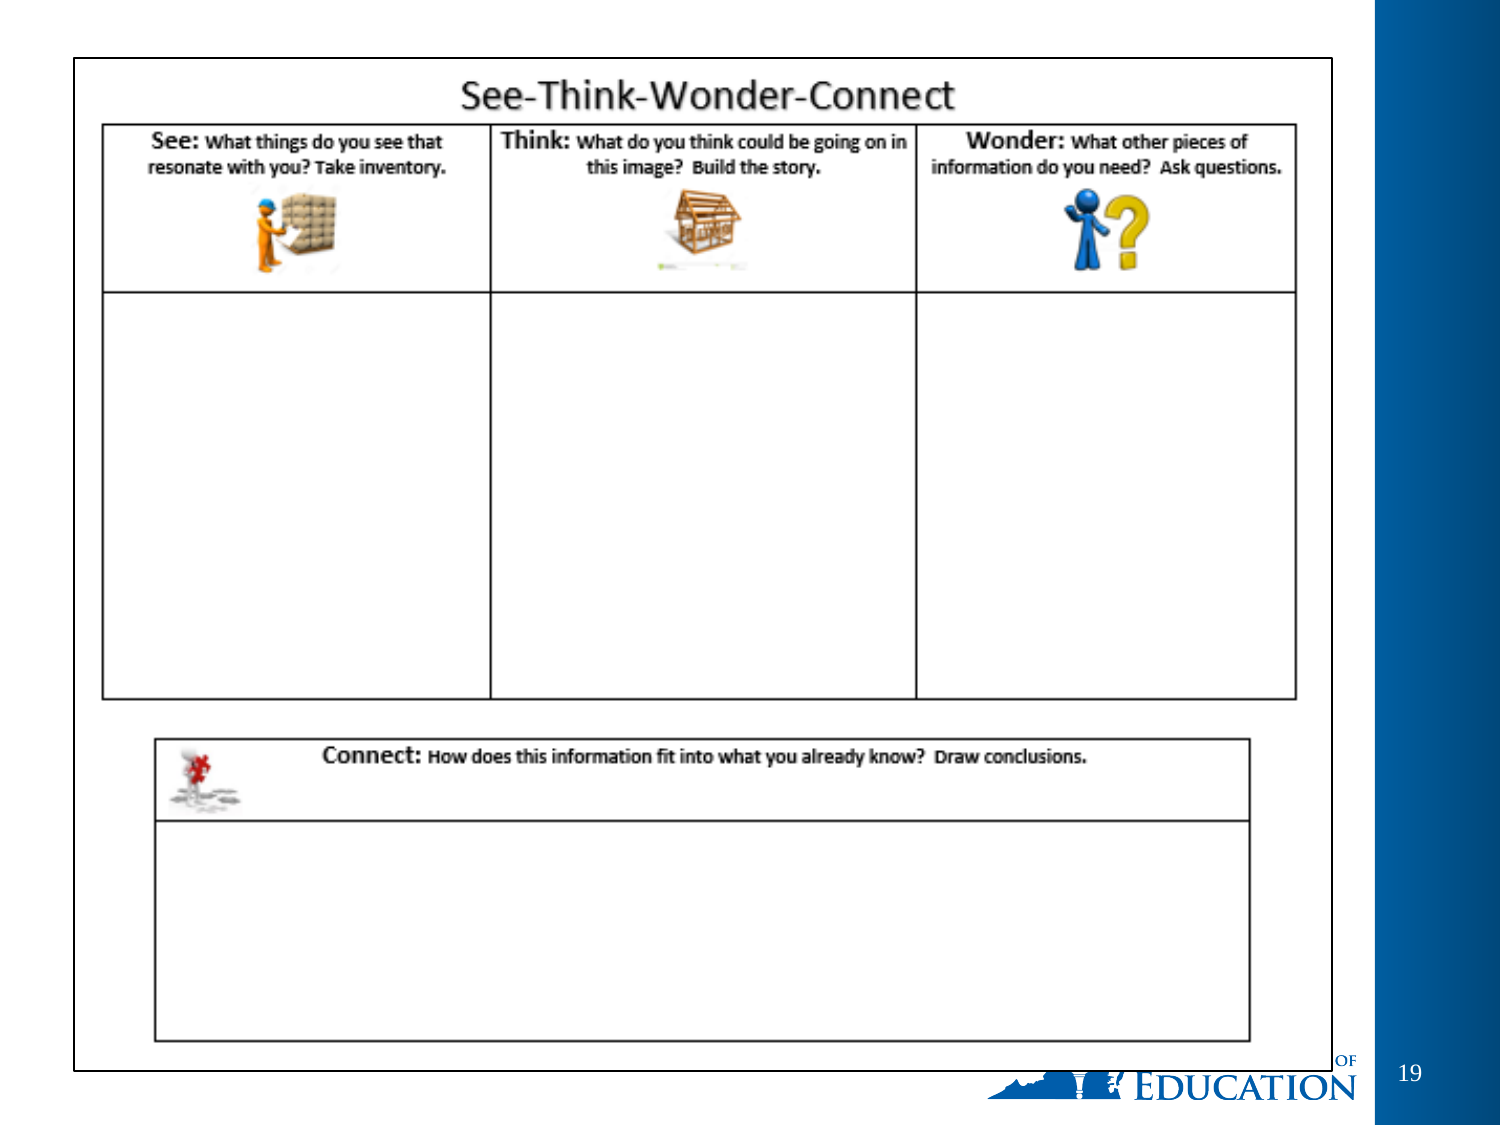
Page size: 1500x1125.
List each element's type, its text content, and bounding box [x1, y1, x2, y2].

picture [987, 1037, 1357, 1100]
picture [74, 58, 1332, 1070]
slide_number 19 [1374, 1042, 1438, 1100]
